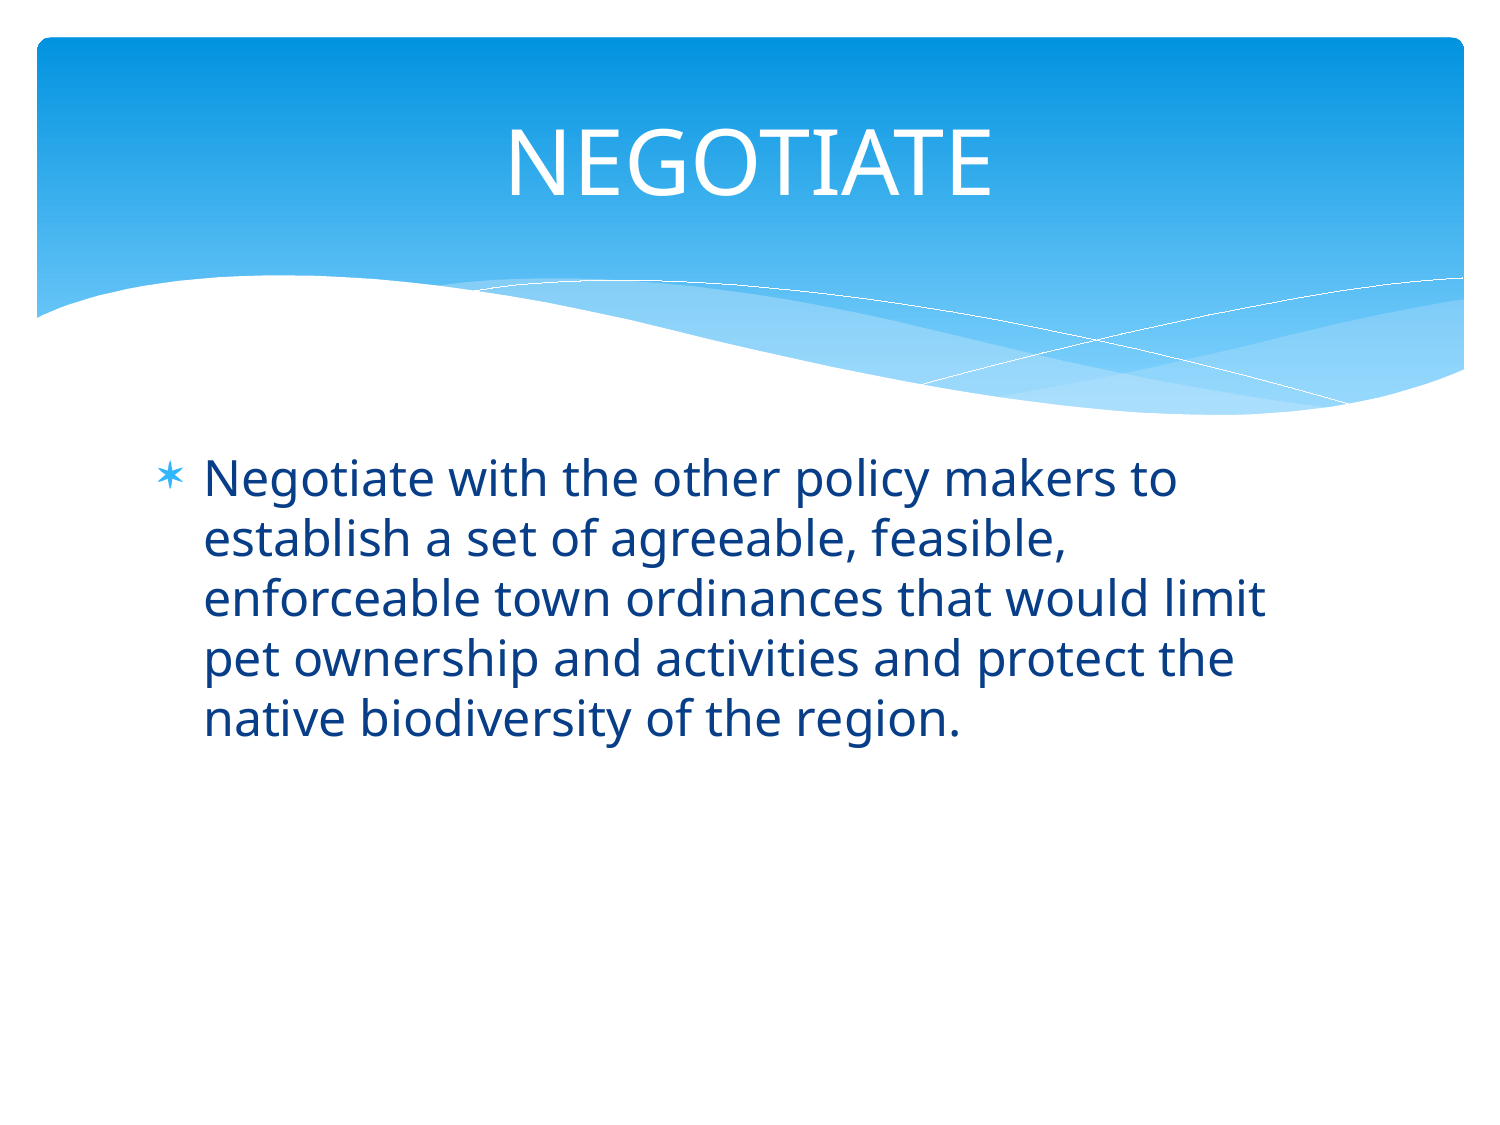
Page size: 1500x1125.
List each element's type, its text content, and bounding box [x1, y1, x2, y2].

list Negotiate with the other policy makers to establish a set of agreeable, feasible, enforceable town ordinances that would limit pet ownership and activities and protect the native biodiversity of the region. [143, 438, 1359, 1005]
title NEGOTIATE [75, 55, 1425, 261]
